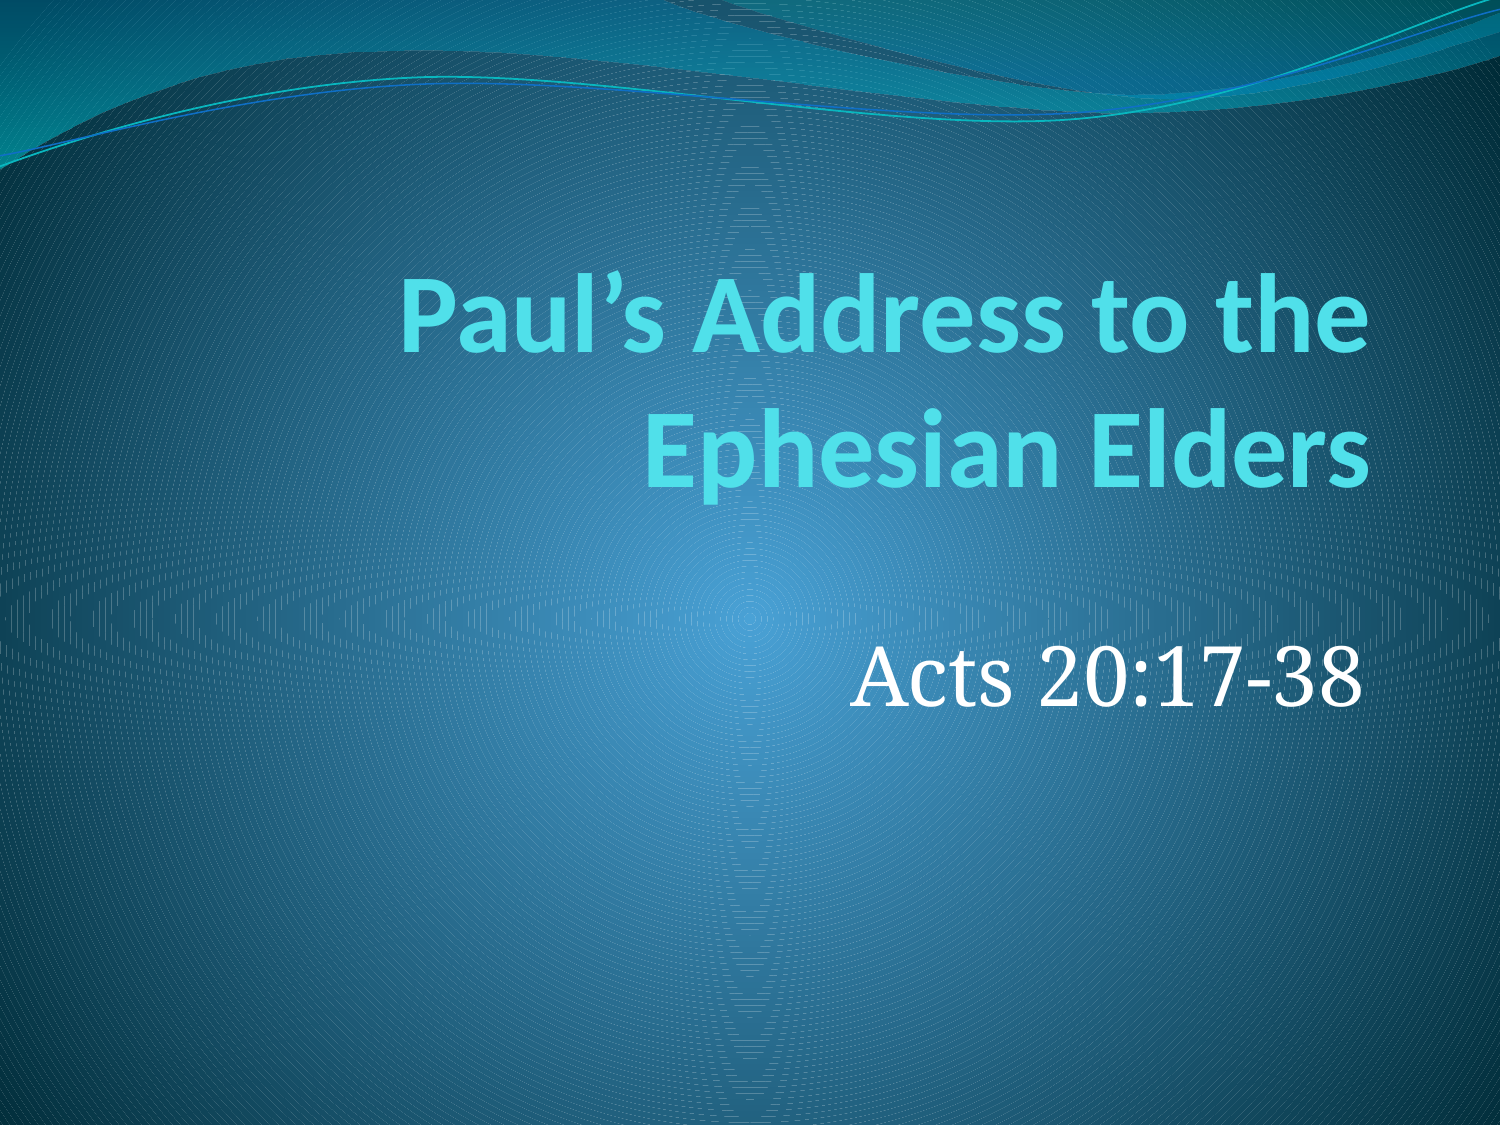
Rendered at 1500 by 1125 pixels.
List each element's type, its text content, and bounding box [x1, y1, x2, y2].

subtitle Acts 20:17-38 [87, 529, 1376, 818]
title Paul’s Address to the Ephesian Elders [87, 224, 1376, 525]
